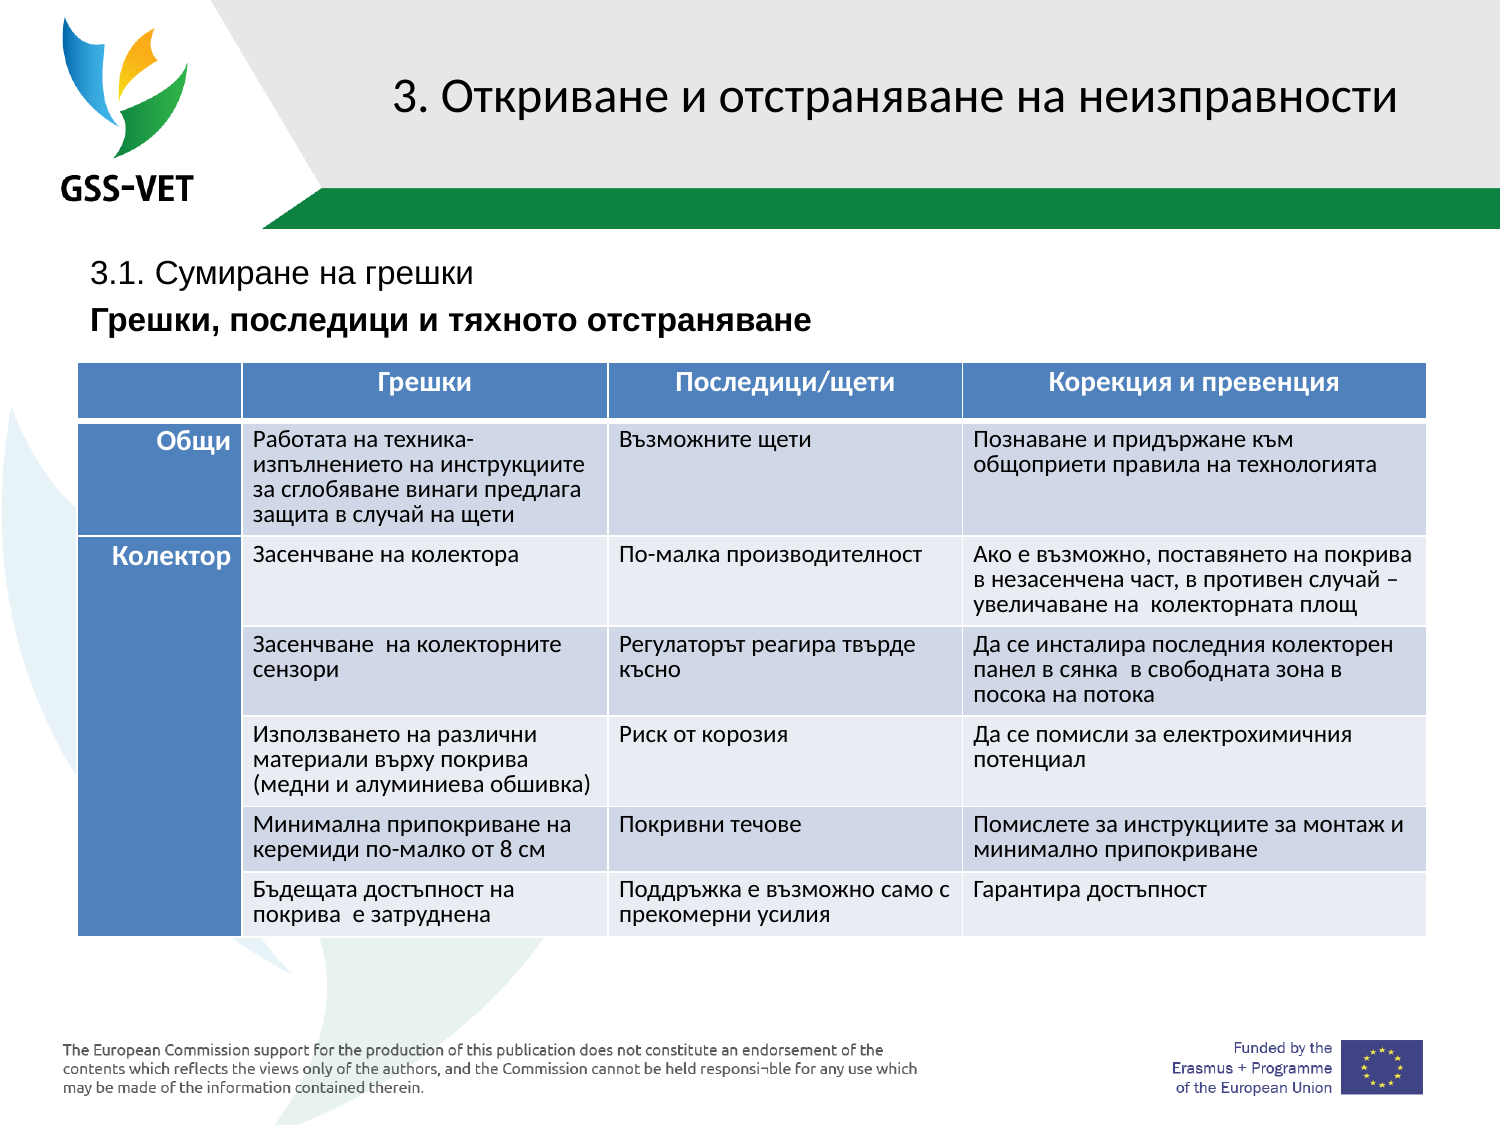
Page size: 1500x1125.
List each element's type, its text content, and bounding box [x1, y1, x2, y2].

table_cell Поддръжка е възможно само с прекомерни усилия [609, 873, 962, 936]
table_cell Общи [78, 424, 241, 535]
table_header Корекция и превенция [963, 363, 1426, 418]
list 3.1. Сумиране на грешки Грешки, последици и тяхното отстраняване [75, 243, 1425, 361]
table_cell Гарантира достъпност [963, 873, 1426, 936]
table_cell Да се помисли за електрохимичния потенциал [963, 717, 1426, 806]
table_header Последици/щети [609, 363, 962, 418]
table_cell Риск от корозия [609, 717, 962, 806]
table_cell Минимална припокриване на керемиди по-малко от 8 см [243, 807, 607, 871]
table_cell Да се инсталира последния колекторен панел в сянка в свободната зона в посока на потока [963, 627, 1426, 715]
table_cell Регулаторът реагира твърде късно [609, 627, 962, 715]
table_cell Помислете за инструкциите за монтаж и минимално припокриване [963, 807, 1426, 871]
table_cell Покривни течове [609, 807, 962, 871]
table_cell По-малка производителност [609, 537, 962, 625]
table_cell Работата на техника- изпълнението на инструкциите за сглобяване винаги предлага защита в случай на щети [243, 424, 607, 535]
picture [0, 0, 1500, 1125]
table_cell Засенчване на колекторните сензори [243, 627, 607, 715]
table_header [78, 363, 241, 418]
table_cell Възможните щети [609, 424, 962, 535]
table_cell Колектор [78, 537, 241, 936]
table_header Грешки [243, 363, 607, 418]
table_cell Използването на различни материали върху покрива (медни и алуминиева обшивка) [243, 717, 607, 806]
table_cell Ако е възможно, поставянето на покрива в незасенчена част, в противен случай –увеличаване на колекторната площ [963, 537, 1426, 625]
table_cell Бъдещата достъпност на покрива е затруднена [243, 873, 607, 936]
table_cell Познаване и придържане към общоприети правила на технологията [963, 424, 1426, 535]
table_cell Засенчване на колектора [243, 537, 607, 625]
title 3. Откриване и отстраняване на неизправности [324, 0, 1425, 185]
